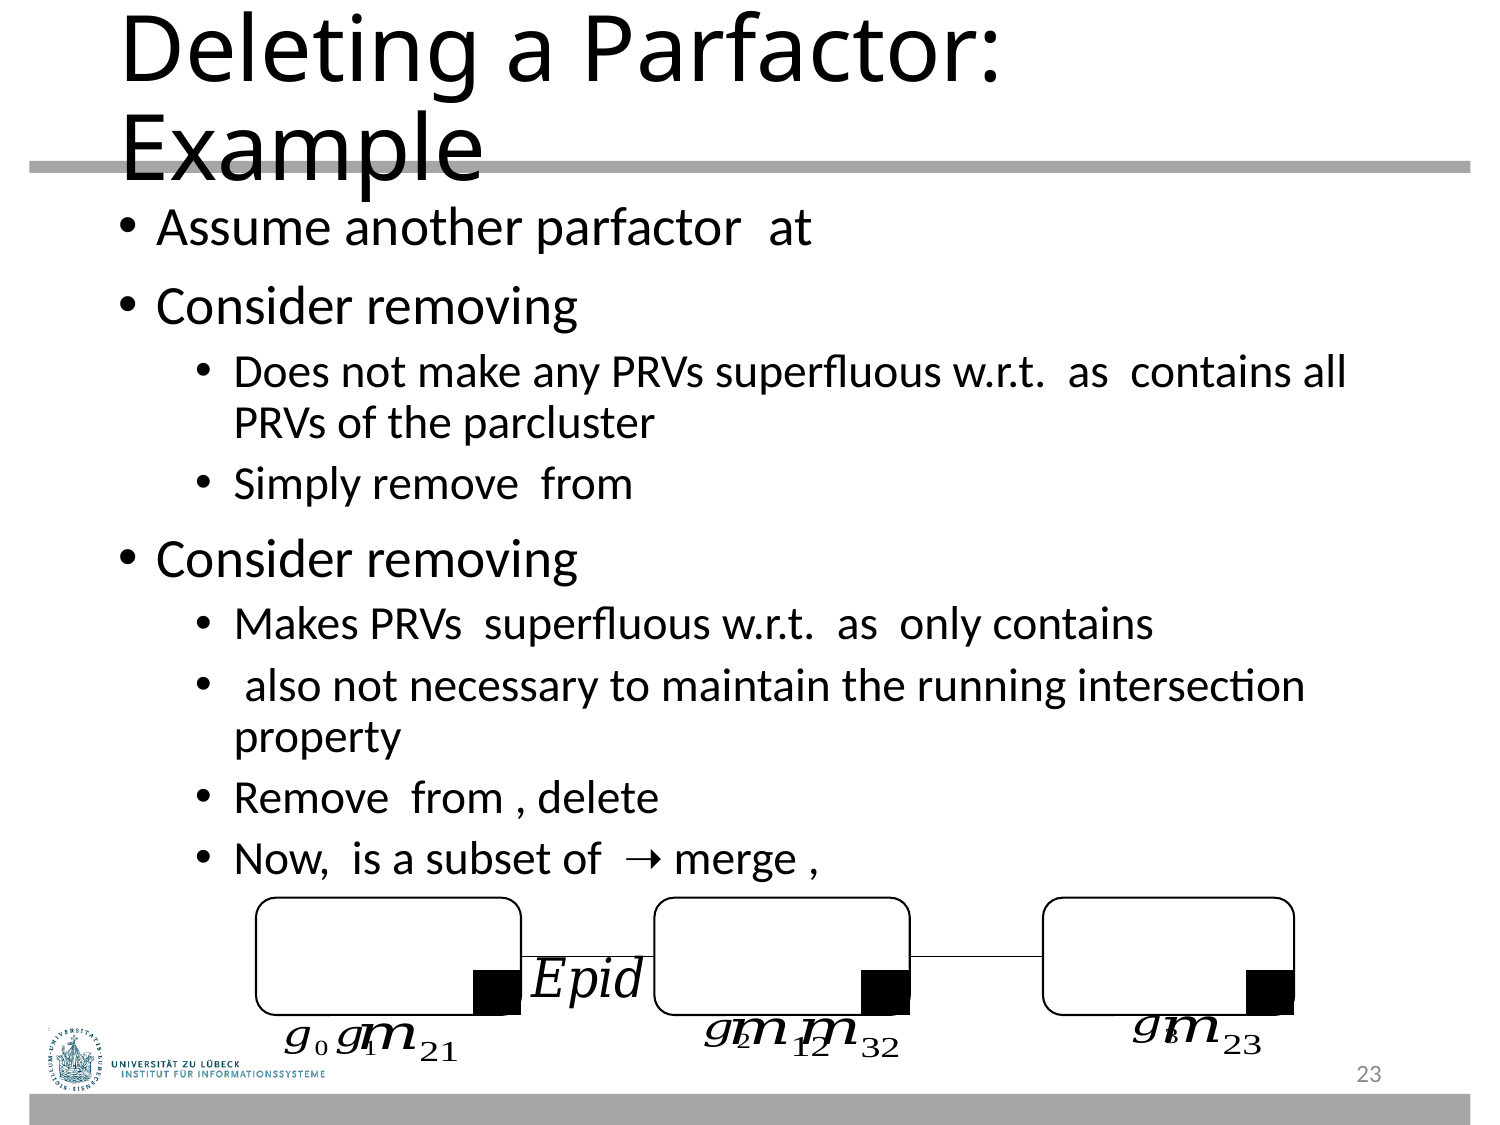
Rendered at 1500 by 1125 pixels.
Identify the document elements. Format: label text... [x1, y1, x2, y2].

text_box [255, 897, 1295, 1068]
slide_number 23 [1059, 1042, 1397, 1103]
title Deleting a Parfactor: Example [103, 42, 1397, 161]
